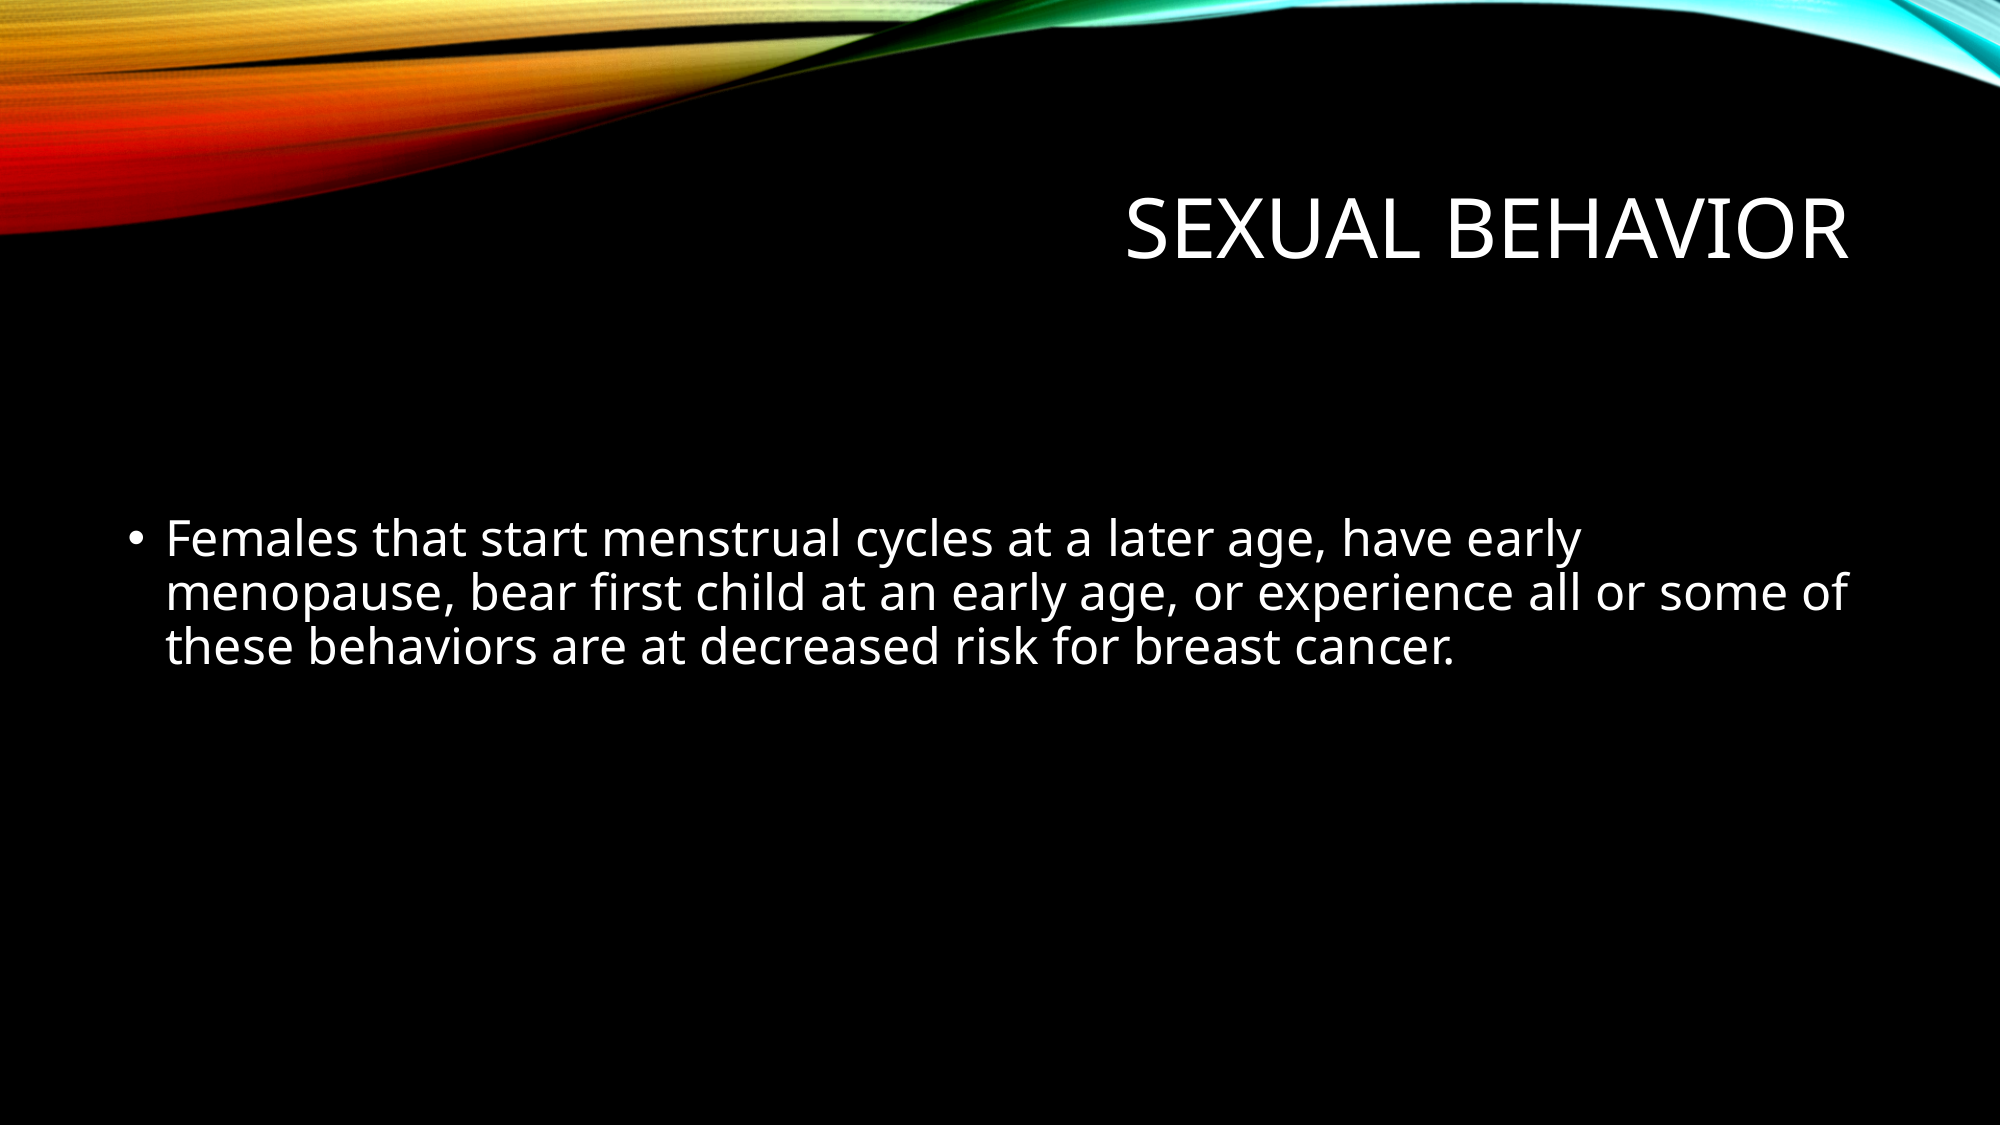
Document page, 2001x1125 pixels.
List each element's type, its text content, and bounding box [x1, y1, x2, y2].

picture [0, 0, 2000, 237]
title Sexual behavior [474, 125, 1888, 338]
list Females that start menstrual cycles at a later age, have early menopause, bear first child at an early age, or experience all or some of these behaviors are at decreased risk for breast cancer. [112, 360, 1888, 1021]
